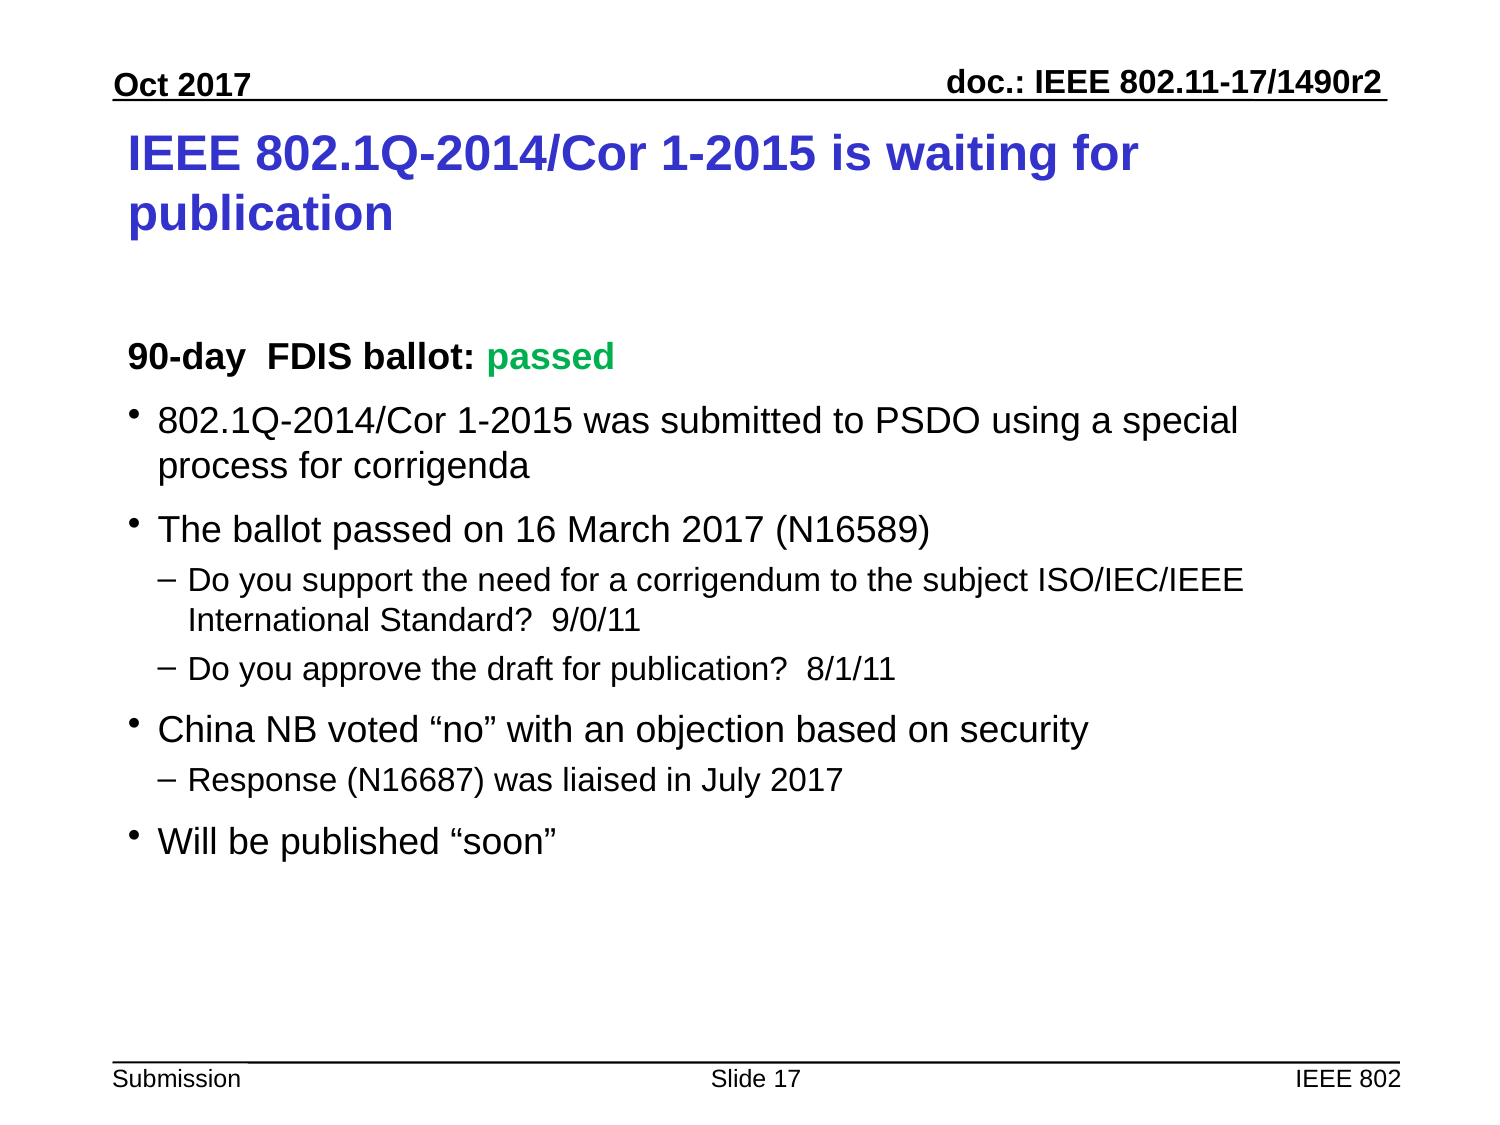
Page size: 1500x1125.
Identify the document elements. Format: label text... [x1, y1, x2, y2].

footer IEEE 802 [1294, 1061, 1402, 1093]
list 90-day FDIS ballot: passed 802.1Q-2014/Cor 1-2015 was submitted to PSDO using a special process for corrigenda The ballot passed on 16 March 2017 (N16589) Do you support the need for a corrigendum to the subject ISO/IEC/IEEE International Standard? 9/0/11 Do you approve the draft for publication? 8/1/11 China NB voted “no” with an objection based on security Response (N16687) was liaised in July 2017 Will be published “soon” [112, 324, 1388, 1000]
title IEEE 802.1Q-2014/Cor 1-2015 is waiting for publication [112, 112, 1388, 288]
slide_number Slide 17 [709, 1061, 803, 1093]
